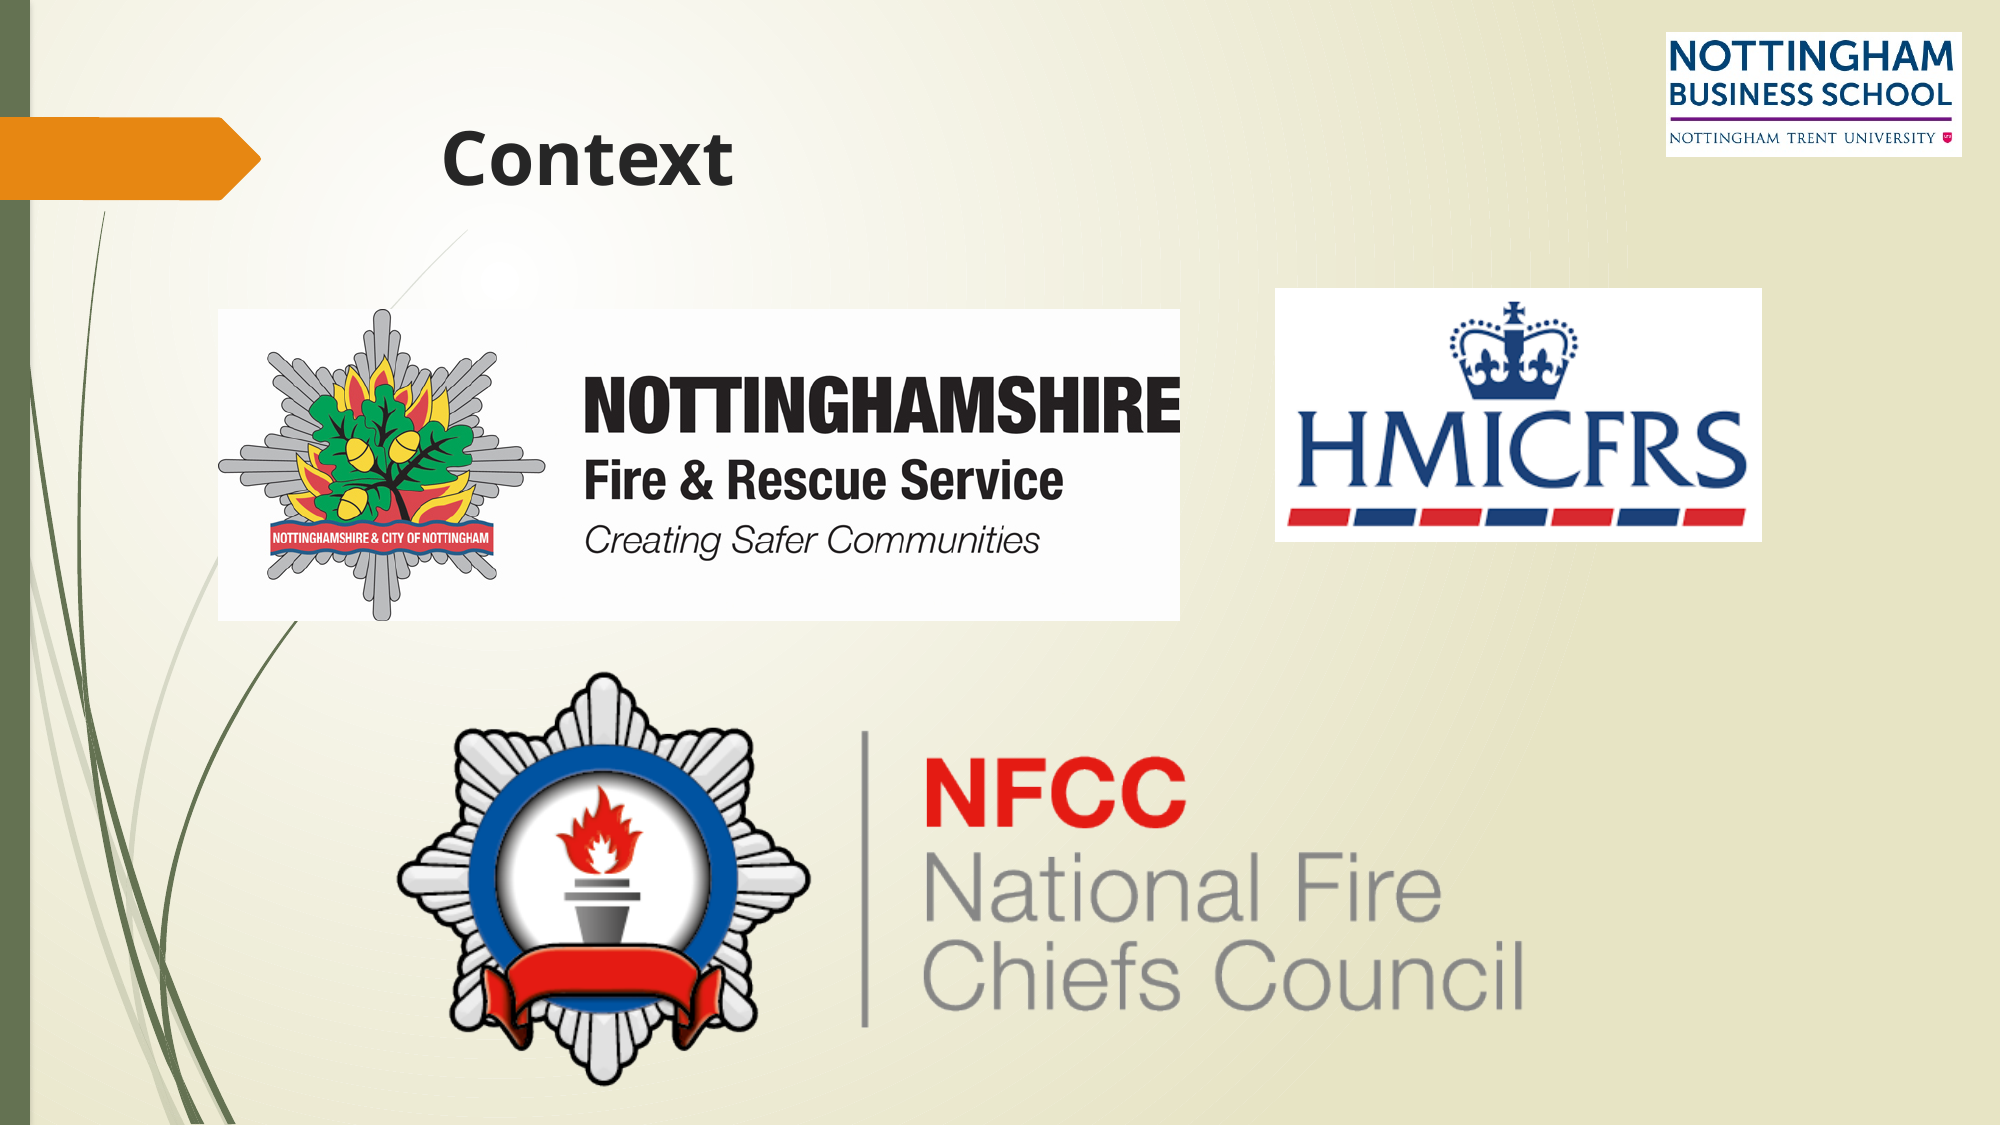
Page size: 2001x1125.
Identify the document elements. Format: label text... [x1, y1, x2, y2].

title Context [425, 102, 1888, 313]
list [1275, 288, 1762, 542]
picture [1665, 31, 1963, 157]
picture [218, 309, 1181, 621]
picture [379, 653, 1552, 1110]
